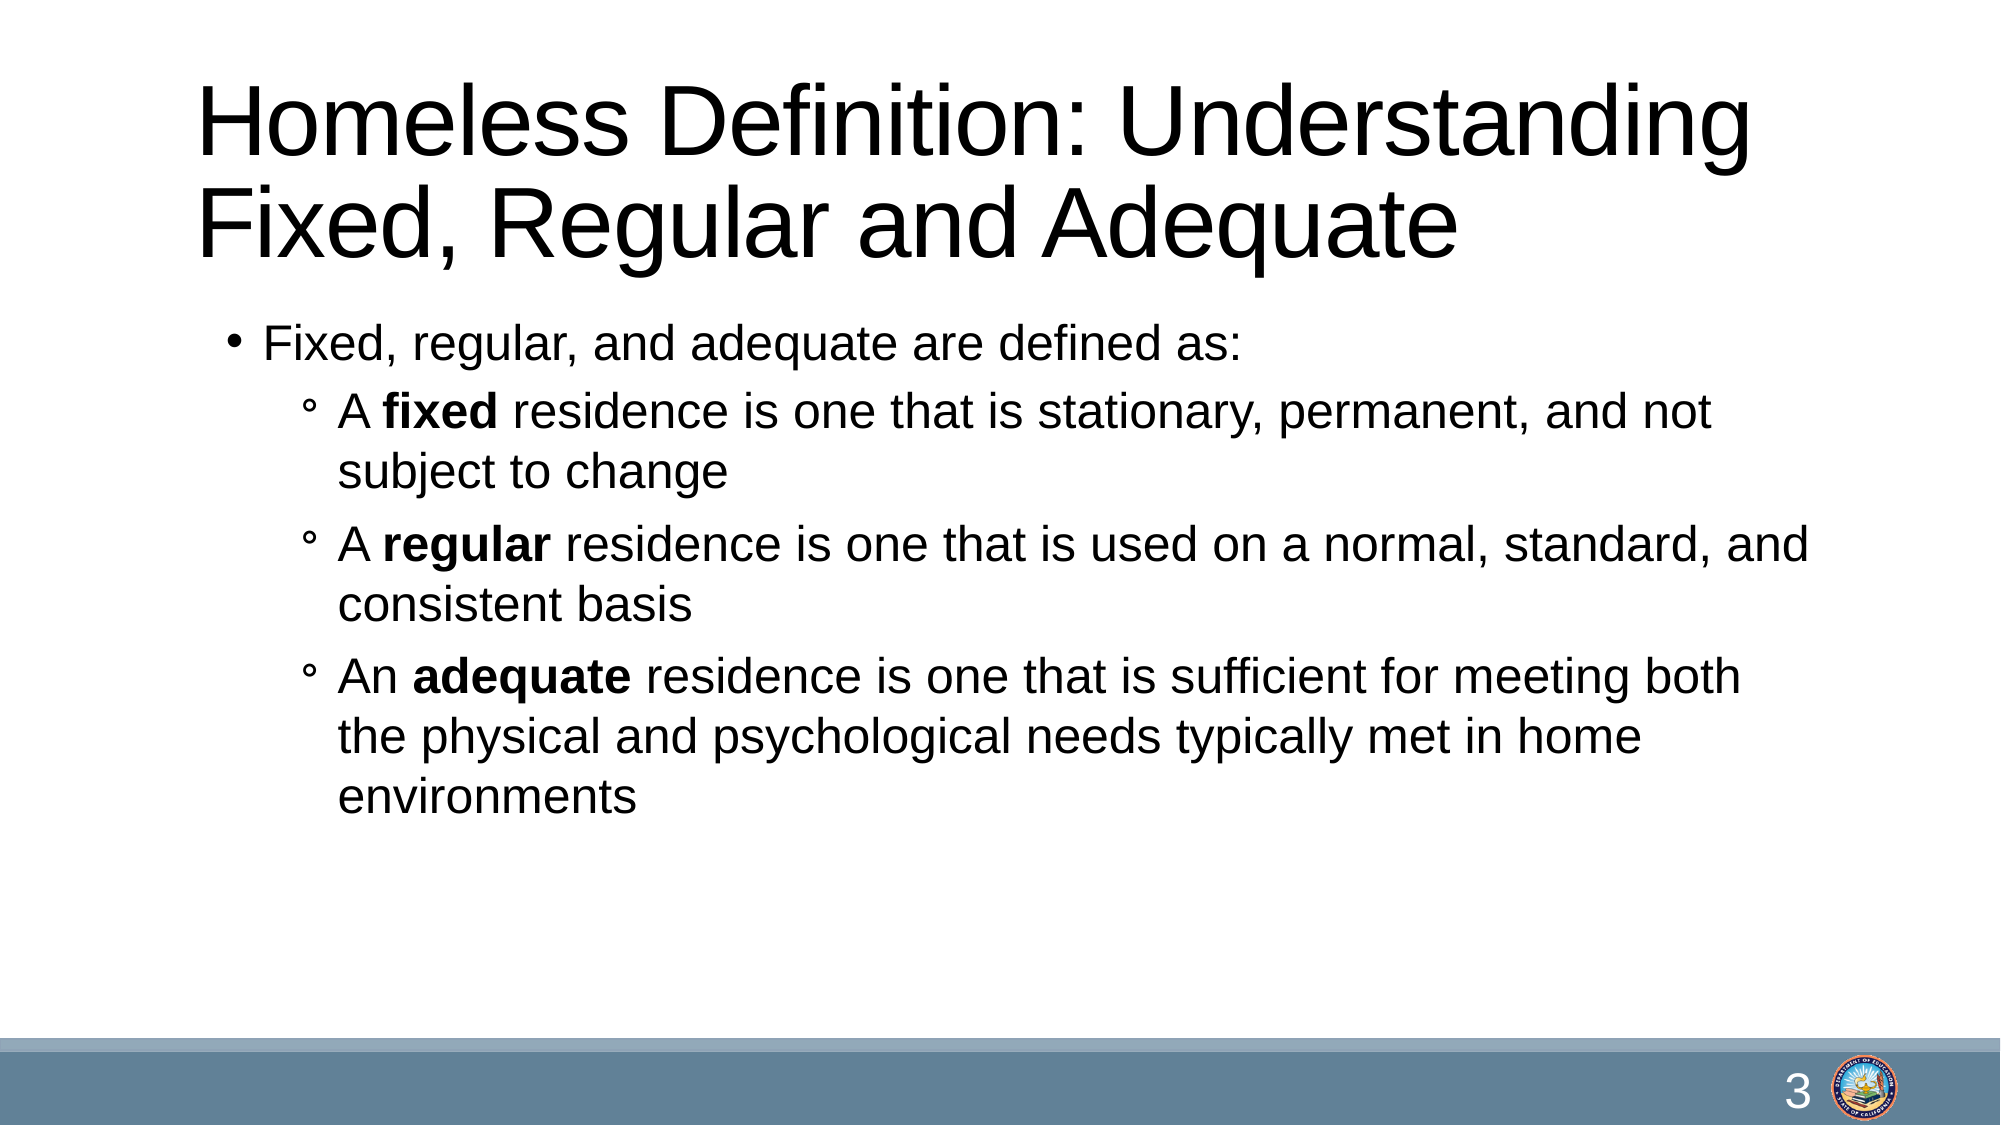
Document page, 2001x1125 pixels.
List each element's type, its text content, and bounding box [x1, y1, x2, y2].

picture [1831, 1055, 1899, 1122]
slide_number 3 [1611, 1059, 1827, 1119]
list Fixed, regular, and adequate are defined as: A fixed residence is one that is stationary, permanent, and not subject to change A regular residence is one that is used on a normal, standard, and consistent basis An adequate residence is one that is sufficient for meeting both the physical and psychological needs typically met in home environments [180, 302, 1830, 1018]
title Homeless Definition: Understanding Fixed, Regular and Adequate [180, 47, 1830, 285]
